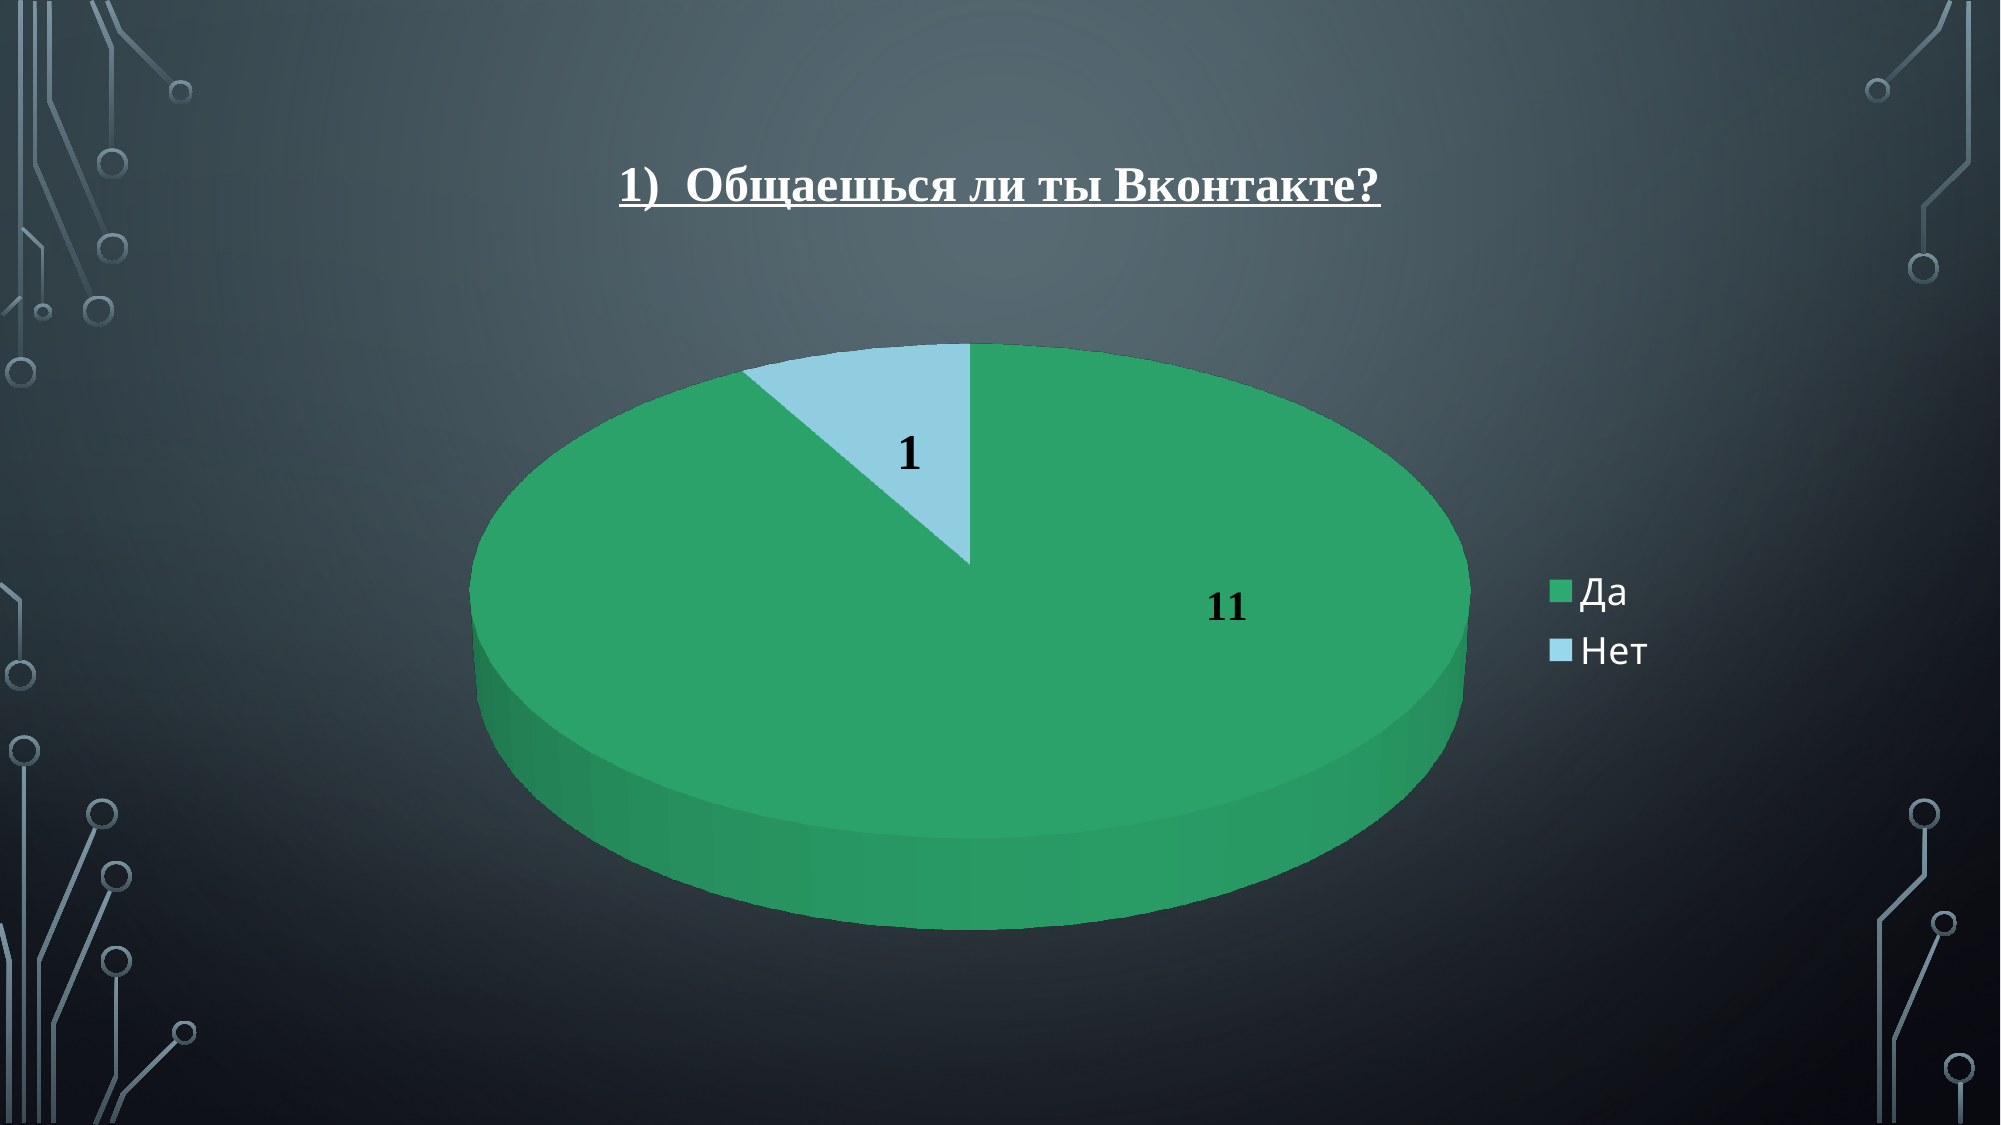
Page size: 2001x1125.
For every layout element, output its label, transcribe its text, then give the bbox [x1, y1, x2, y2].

text_box 1) Общаешься ли ты Вконтакте? [604, 134, 1396, 219]
chart [395, 224, 1673, 1017]
